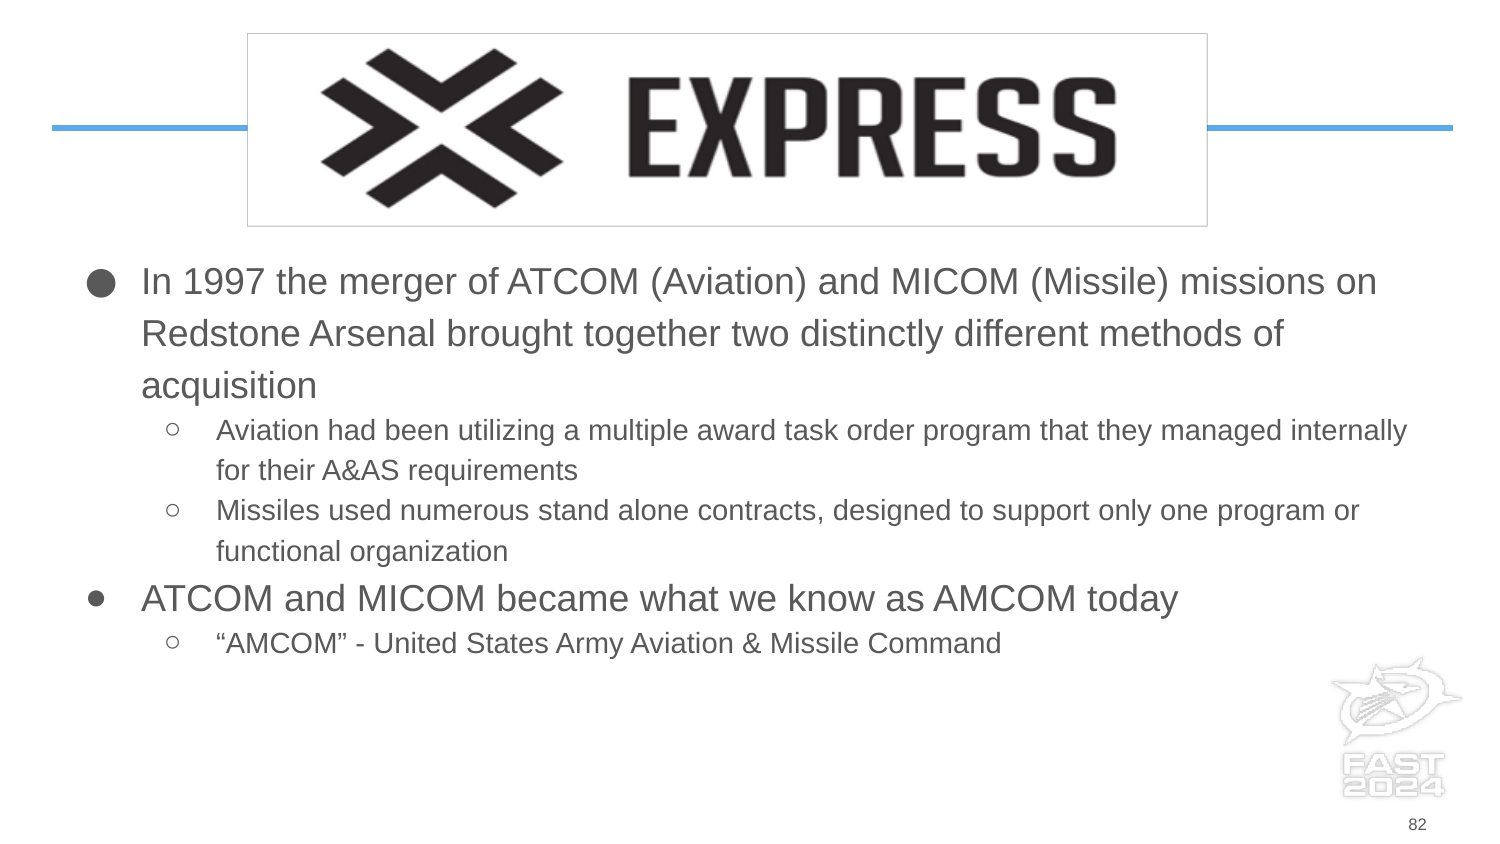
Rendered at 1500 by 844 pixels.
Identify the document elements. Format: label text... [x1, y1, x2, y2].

slide_number 82 [1351, 803, 1442, 844]
picture [245, 31, 1209, 228]
picture [1294, 619, 1500, 842]
list In 1997 the merger of ATCOM (Aviation) and MICOM (Missile) missions on Redstone Arsenal brought together two distinctly different methods of acquisition Aviation had been utilizing a multiple award task order program that they managed internally for their A&AS requirements Missiles used numerous stand alone contracts, designed to support only one program or functional organization ATCOM and MICOM became what we know as AMCOM today “AMCOM” - United States Army Aviation & Missile Command [51, 235, 1449, 796]
